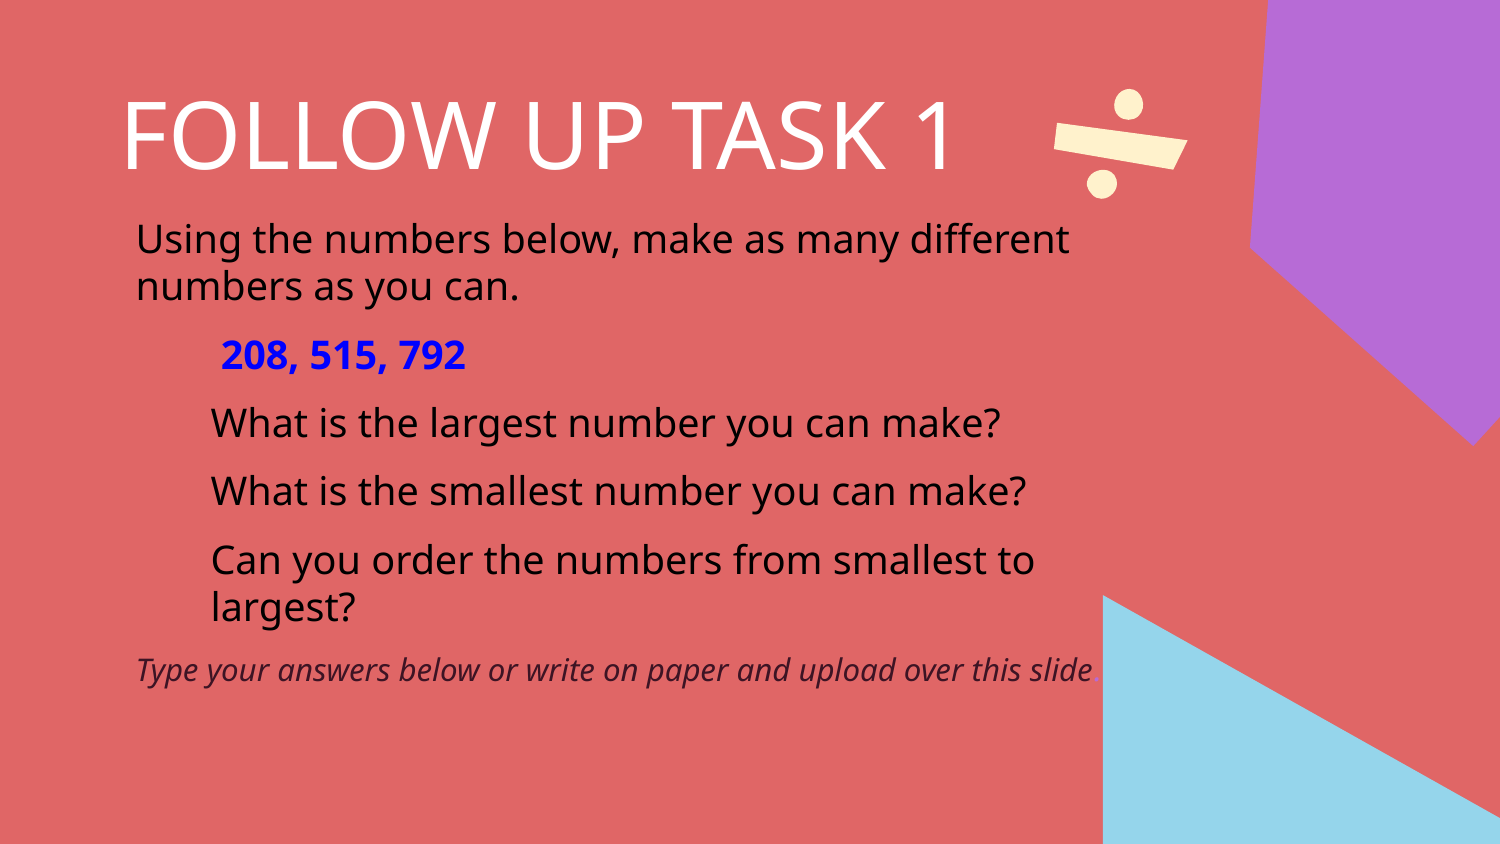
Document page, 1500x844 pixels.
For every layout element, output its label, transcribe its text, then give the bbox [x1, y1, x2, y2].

subtitle Using the numbers below, make as many different numbers as you can. 208, 515, 792 What is the largest number you can make? What is the smallest number you can make? Can you order the numbers from smallest to largest? Type your answers below or write on paper and upload over this slide. [120, 198, 1207, 819]
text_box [1053, 88, 1188, 200]
title FOLLOW UP TASK 1 [104, 60, 1371, 155]
